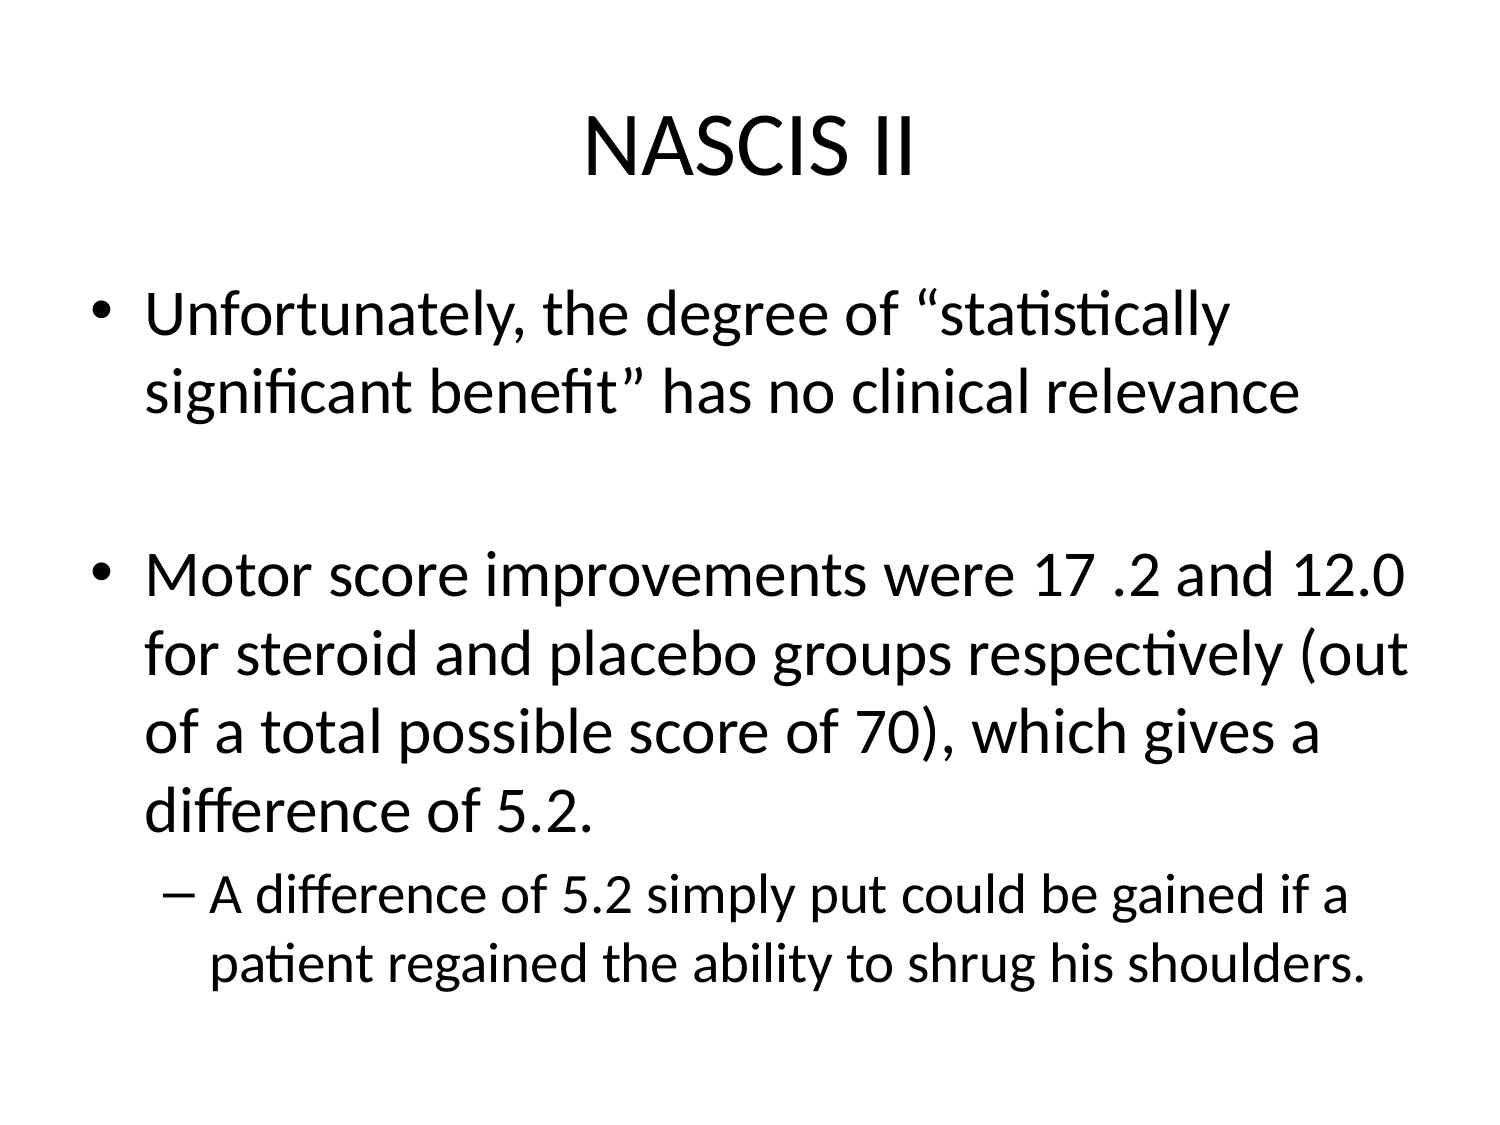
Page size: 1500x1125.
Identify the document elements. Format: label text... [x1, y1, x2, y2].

title NASCIS II [75, 45, 1425, 233]
list Unfortunately, the degree of “statistically significant benefit” has no clinical relevance Motor score improvements were 17 .2 and 12.0 for steroid and placebo groups respectively (out of a total possible score of 70), which gives a difference of 5.2. A difference of 5.2 simply put could be gained if a patient regained the ability to shrug his shoulders. [75, 262, 1425, 1005]
